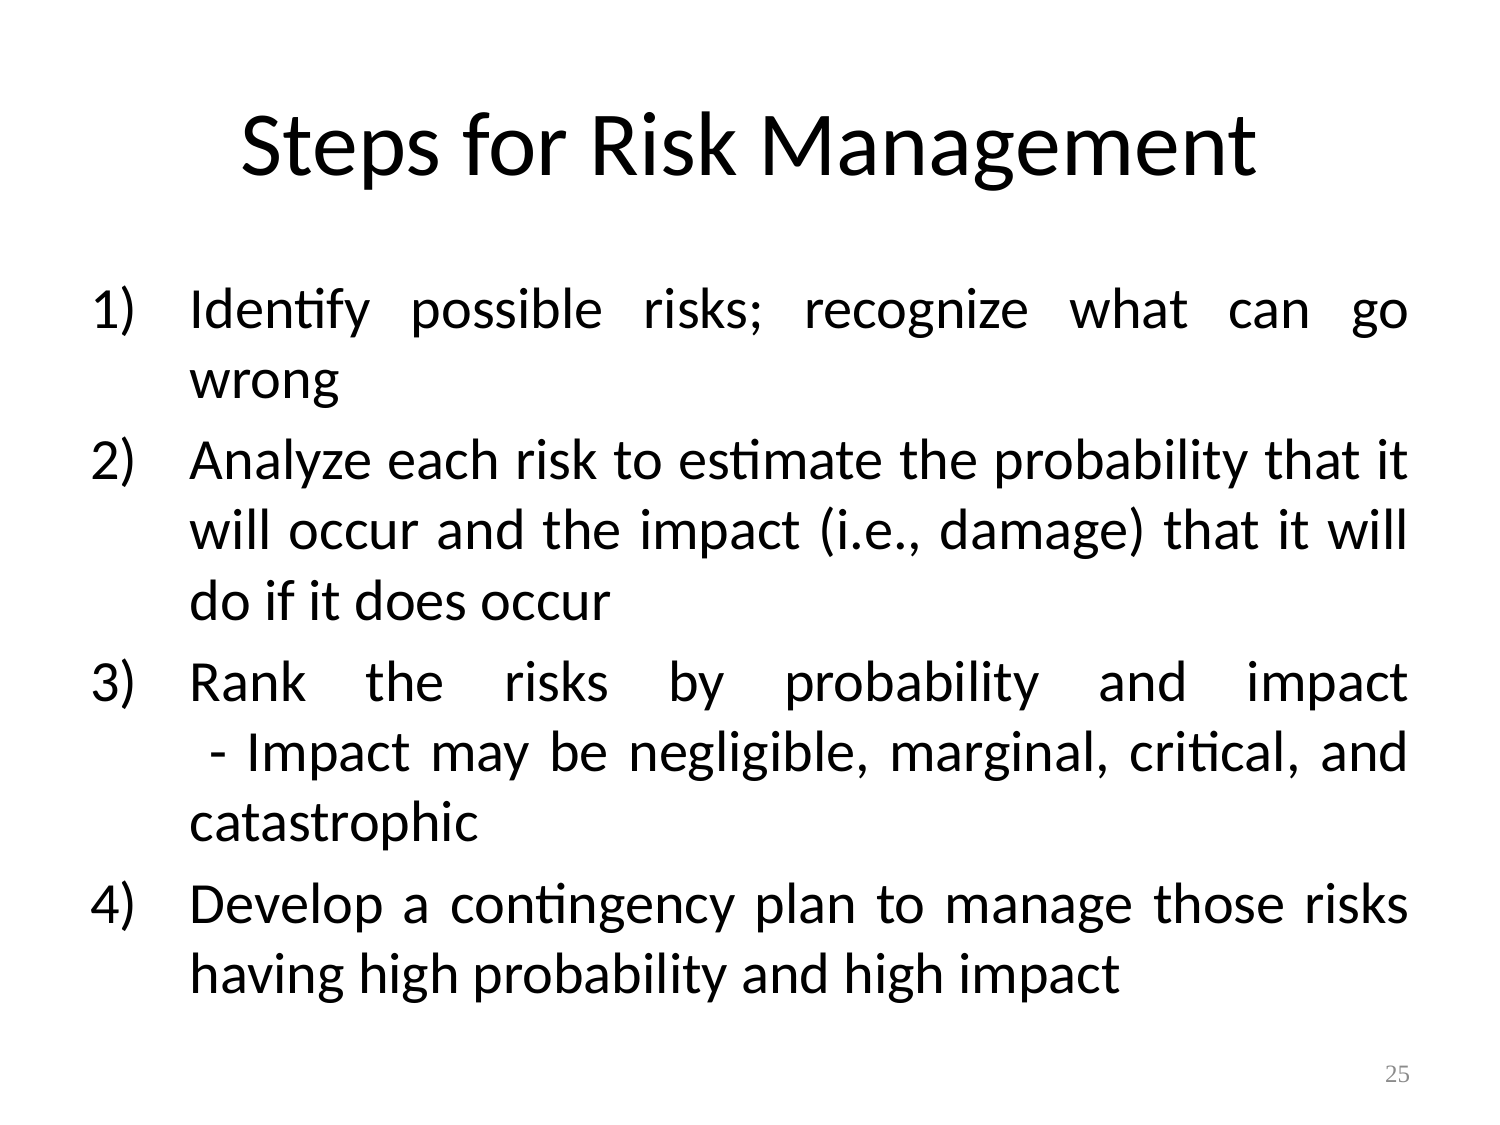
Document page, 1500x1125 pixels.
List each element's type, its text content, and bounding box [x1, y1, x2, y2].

slide_number 25 [1074, 1042, 1425, 1103]
list Identify possible risks; recognize what can go wrong Analyze each risk to estimate the probability that it will occur and the impact (i.e., damage) that it will do if it does occur Rank the risks by probability and impact - Impact may be negligible, marginal, critical, and catastrophic Develop a contingency plan to manage those risks having high probability and high impact [75, 262, 1425, 1005]
title Steps for Risk Management [75, 45, 1425, 233]
